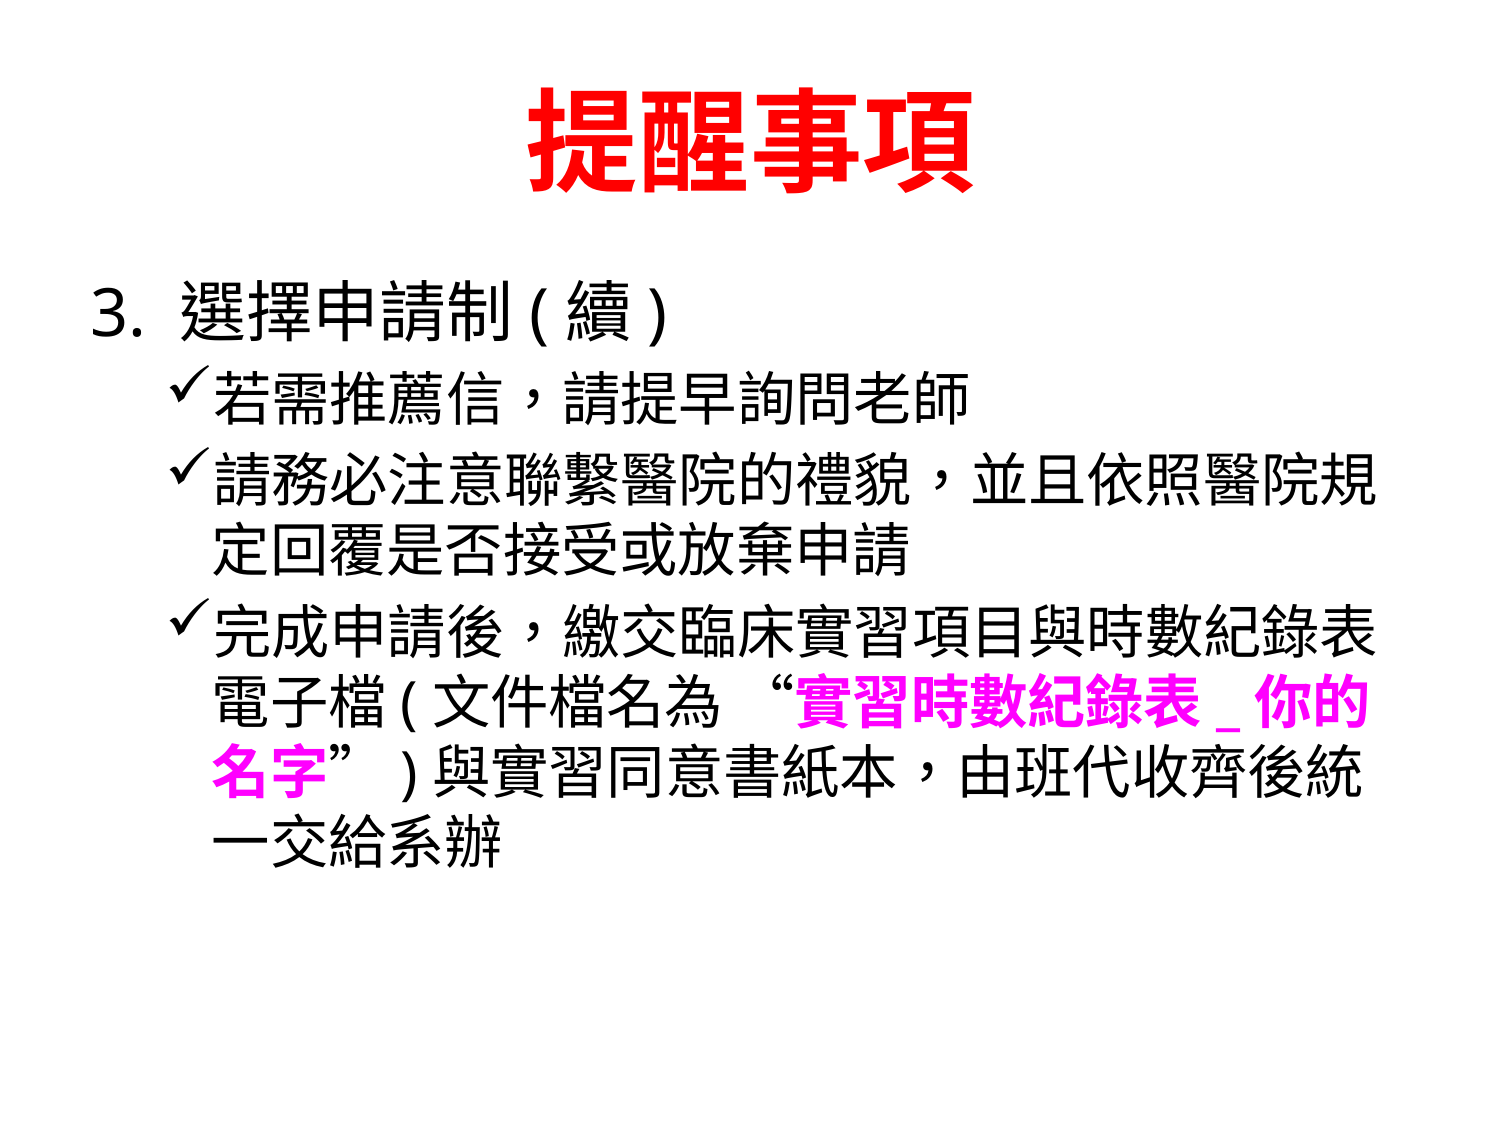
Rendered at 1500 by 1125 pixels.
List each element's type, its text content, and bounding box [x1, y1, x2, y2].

title 提醒事項 [75, 45, 1425, 233]
list 3. 選擇申請制(續) 若需推薦信，請提早詢問老師 請務必注意聯繫醫院的禮貌，並且依照醫院規定回覆是否接受或放棄申請 完成申請後，繳交臨床實習項目與時數紀錄表電子檔(文件檔名為 “實習時數紀錄表_你的名字”)與實習同意書紙本，由班代收齊後統一交給系辦 [75, 262, 1425, 1005]
